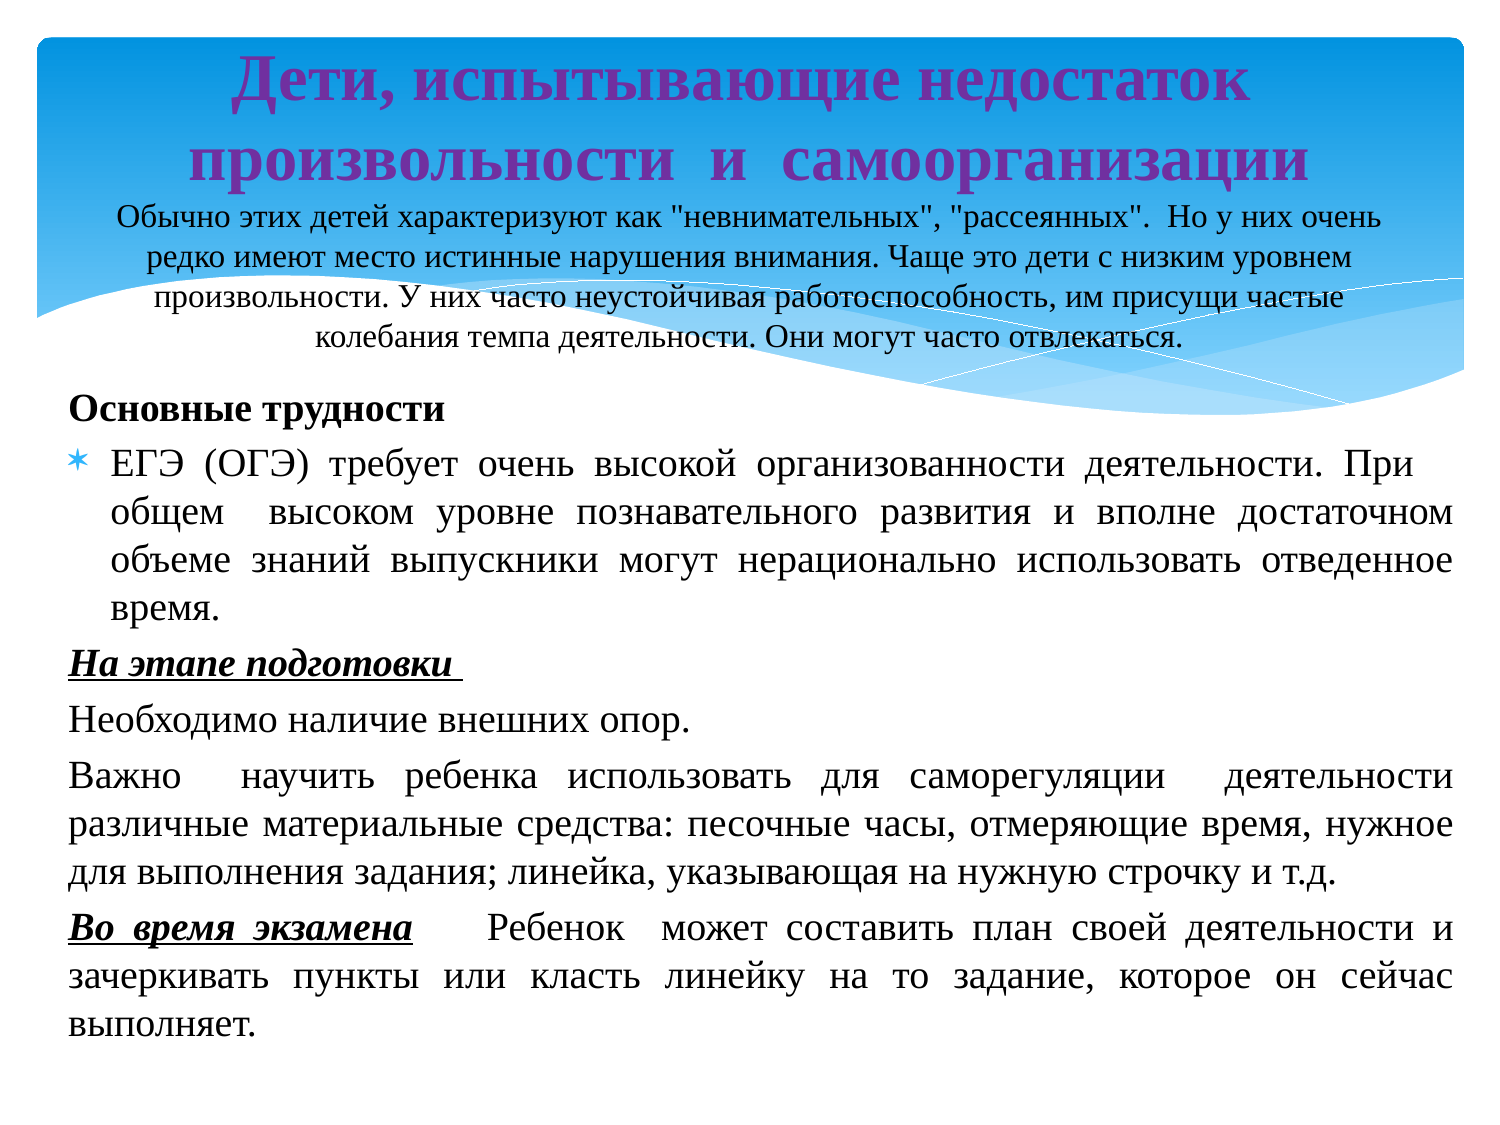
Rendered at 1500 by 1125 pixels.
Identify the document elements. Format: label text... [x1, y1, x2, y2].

picture [240, 57, 275, 66]
list Основные трудности ЕГЭ (ОГЭ) требует очень высокой организованности деятельности. При общем высоком уровне познавательного развития и вполне достаточном объеме знаний выпускники могут нерационально использовать отведенное время. На этапе подготовки Необходимо наличие внешних опор. Важно научить ребенка использовать для саморегуляции деятельности различные материальные средства: песочные часы, отмеряющие время, нужное для выполнения задания; линейка, указывающая на нужную строчку и т.д. Во время экзамена Ребенок может составить план своей деятельности и зачеркивать пункты или класть линейку на то задание, которое он сейчас выполняет. [52, 373, 1471, 1059]
title Дети, испытывающие недостаток произвольности и самоорганизации Обычно этих детей характеризуют как "невнимательных", "рассеянных". Но у них очень редко имеют место истинные нарушения внимания. Чаще это дети с низким уровнем произвольности. У них часто неустойчивая работоспособность, им присущи частые колебания темпа деятельности. Они могут часто отвлекаться. [74, 66, 1426, 362]
